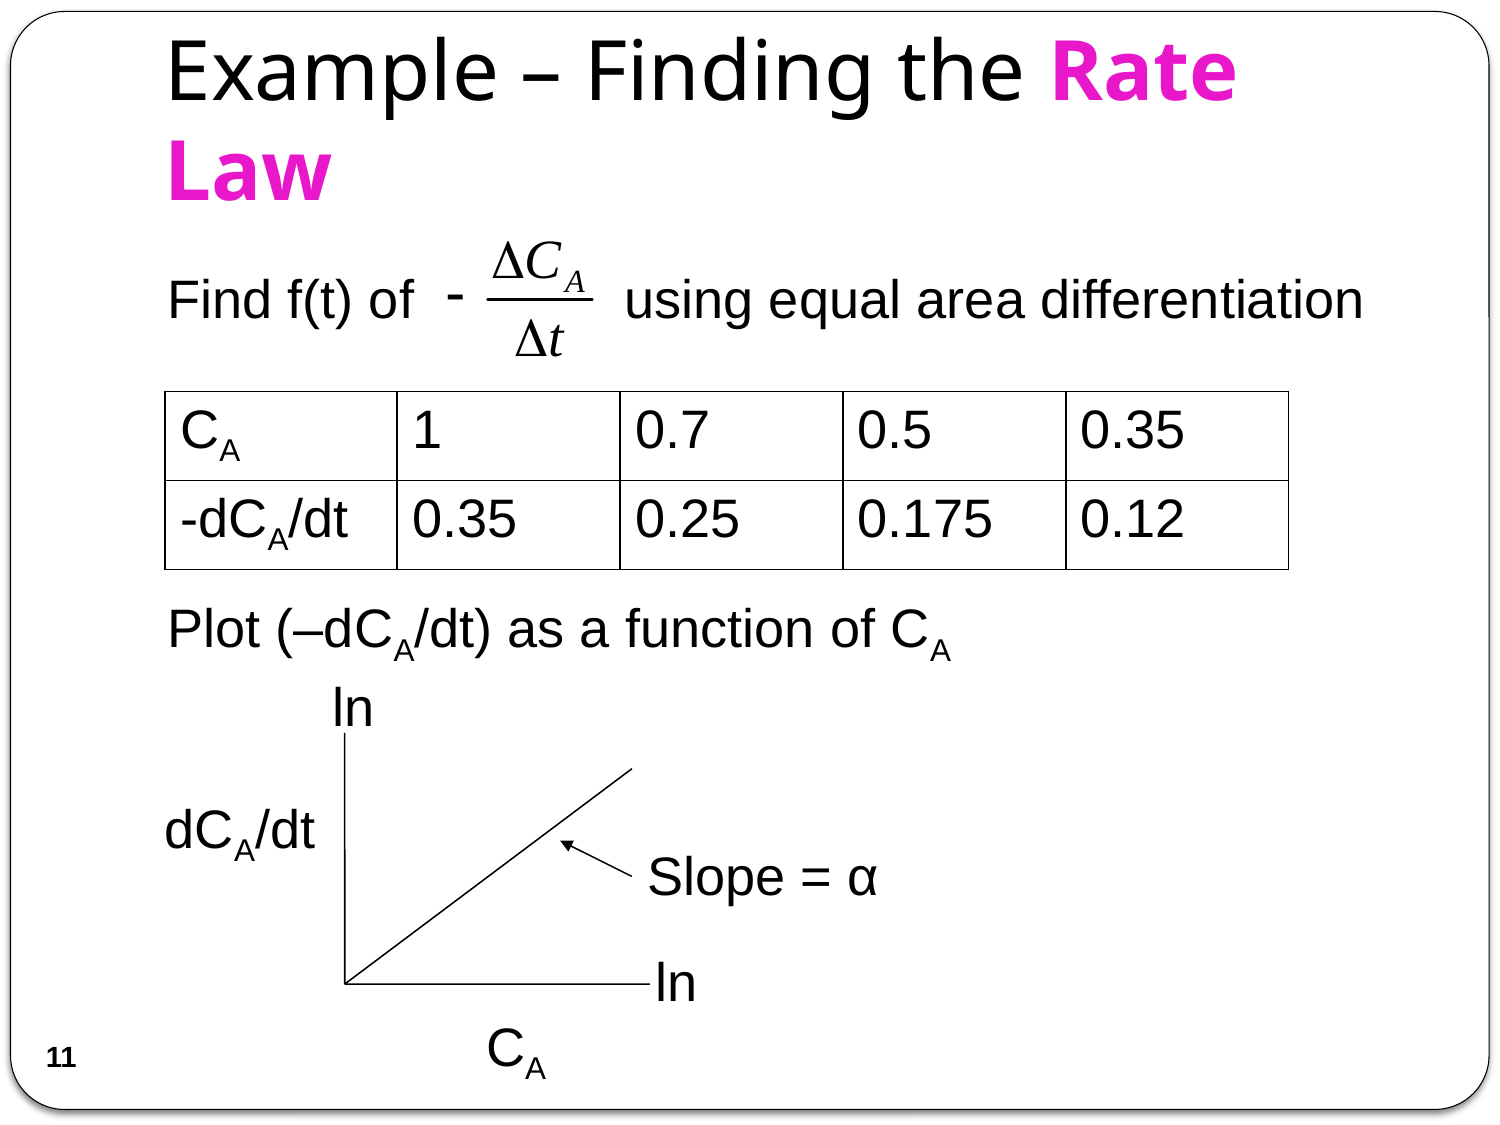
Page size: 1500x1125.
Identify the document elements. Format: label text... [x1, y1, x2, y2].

table_header 1 [398, 392, 619, 480]
table_cell -dCA/dt [166, 481, 396, 569]
table_header 0.5 [844, 392, 1065, 480]
table_cell 0.35 [398, 481, 619, 569]
table_header 0.7 [621, 392, 842, 480]
title Example – Finding the Rate Law [150, 45, 1425, 224]
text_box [152, 225, 1459, 369]
table_cell 0.175 [844, 481, 1065, 569]
slide_number 11 [23, 1018, 99, 1094]
table_header CA [166, 392, 396, 480]
table_cell 0.12 [1067, 481, 1288, 569]
table_cell 0.25 [621, 481, 842, 569]
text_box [149, 665, 921, 1086]
text_box Plot (–dCA/dt) as a function of CA [152, 586, 1347, 675]
table_header 0.35 [1067, 392, 1288, 480]
